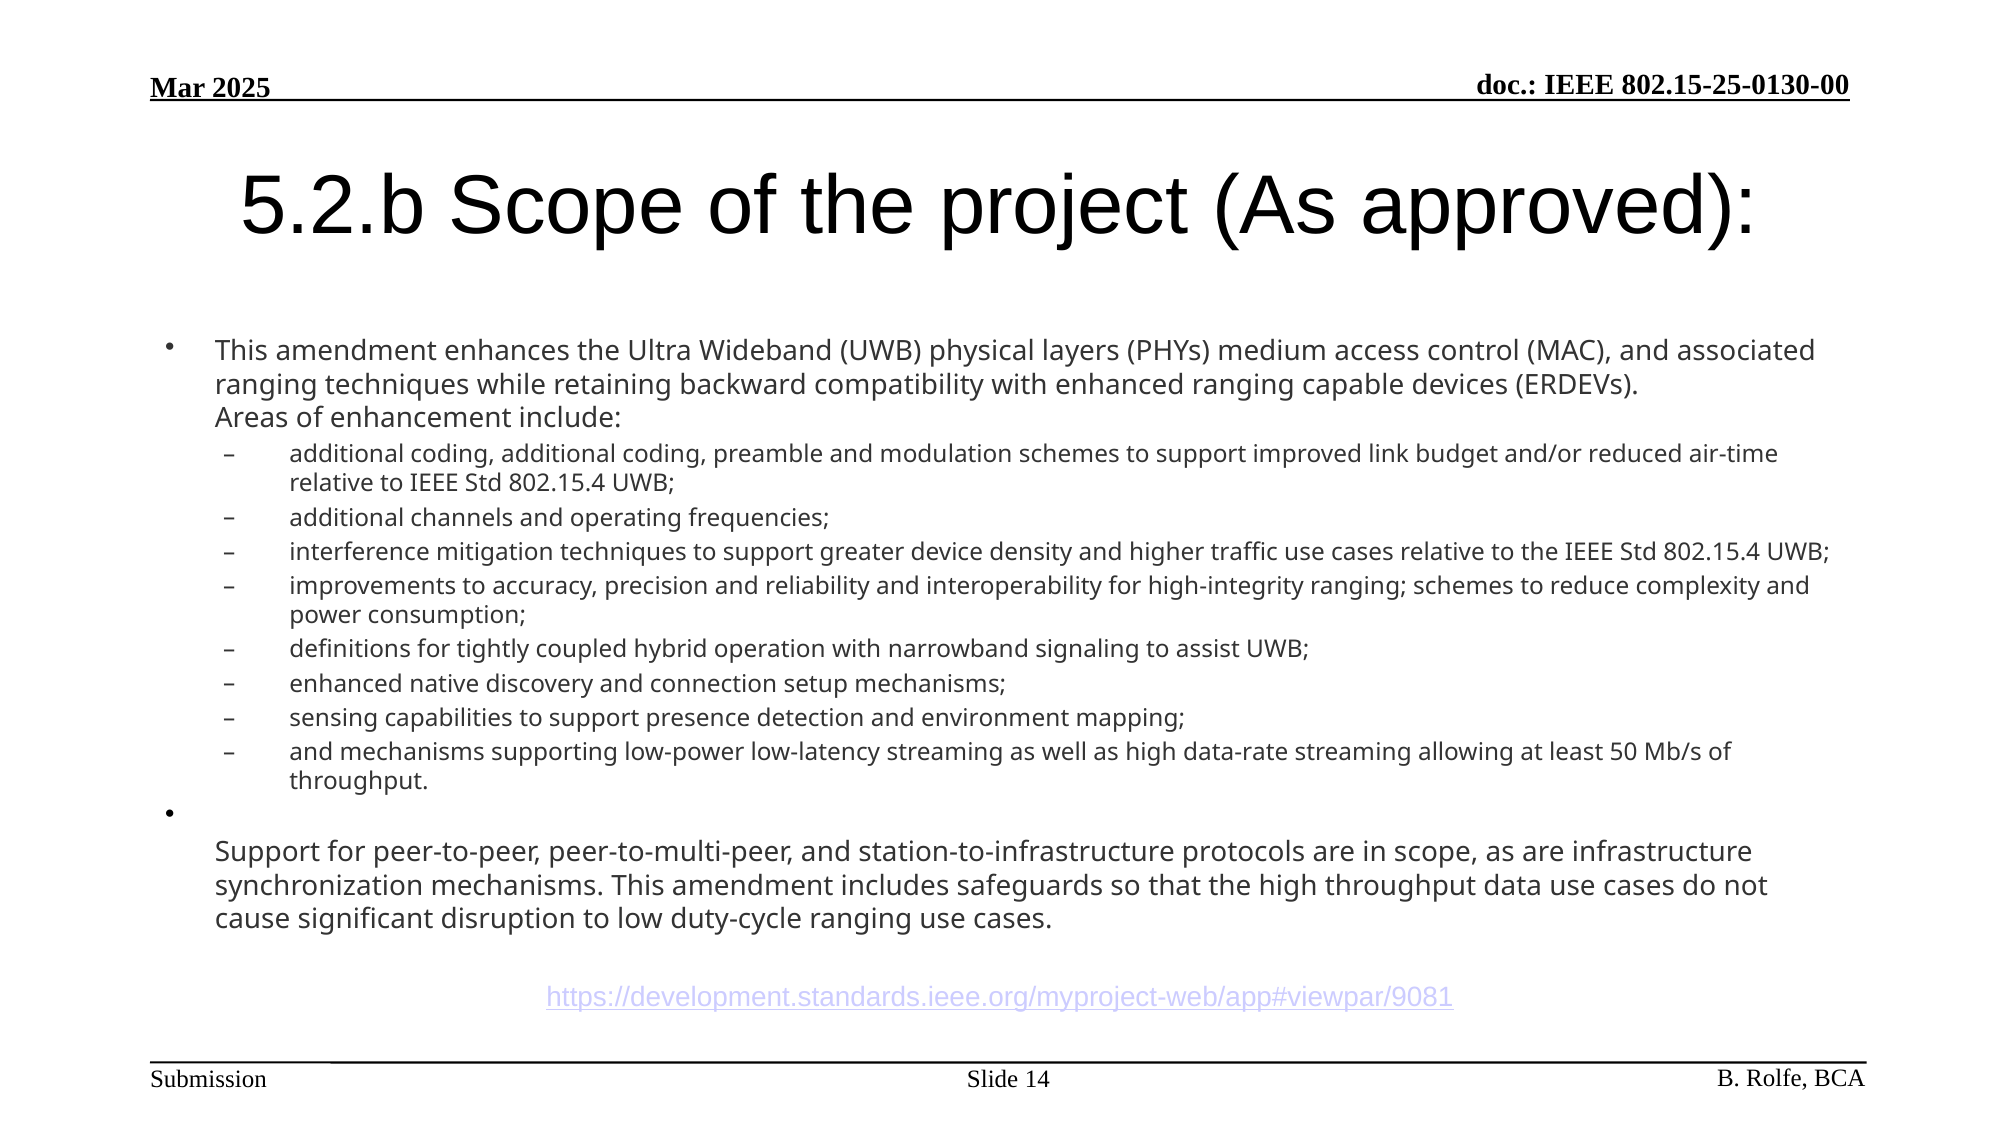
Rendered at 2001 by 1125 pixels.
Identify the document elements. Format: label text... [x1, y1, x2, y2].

slide_number Slide 14 [964, 1062, 1053, 1093]
list This amendment enhances the Ultra Wideband (UWB) physical layers (PHYs) medium access control (MAC), and associated ranging techniques while retaining backward compatibility with enhanced ranging capable devices (ERDEVs). Areas of enhancement include: additional coding, additional coding, preamble and modulation schemes to support improved link budget and/or reduced air-time relative to IEEE Std 802.15.4 UWB; additional channels and operating frequencies; interference mitigation techniques to support greater device density and higher traffic use cases relative to the IEEE Std 802.15.4 UWB; improvements to accuracy, precision and reliability and interoperability for high-integrity ranging; schemes to reduce complexity and power consumption; definitions for tightly coupled hybrid operation with narrowband signaling to assist UWB; enhanced native discovery and connection setup mechanisms; sensing capabilities to support presence detection and environment mapping; and mechanisms supporting low-power low-latency streaming as well as high data-rate streaming allowing at least 50 Mb/s of throughput. Support for peer-to-peer, peer-to-multi-peer, and station-to-infrastructure protocols are in scope, as are infrastructure synchronization mechanisms. This amendment includes safeguards so that the high throughput data use cases do not cause significant disruption to low duty-cycle ranging use cases. https://development.standards.ieee.org/myproject-web/app#viewpar/9081 [150, 324, 1850, 1038]
title 5.2.b Scope of the project (As approved): [150, 112, 1850, 288]
